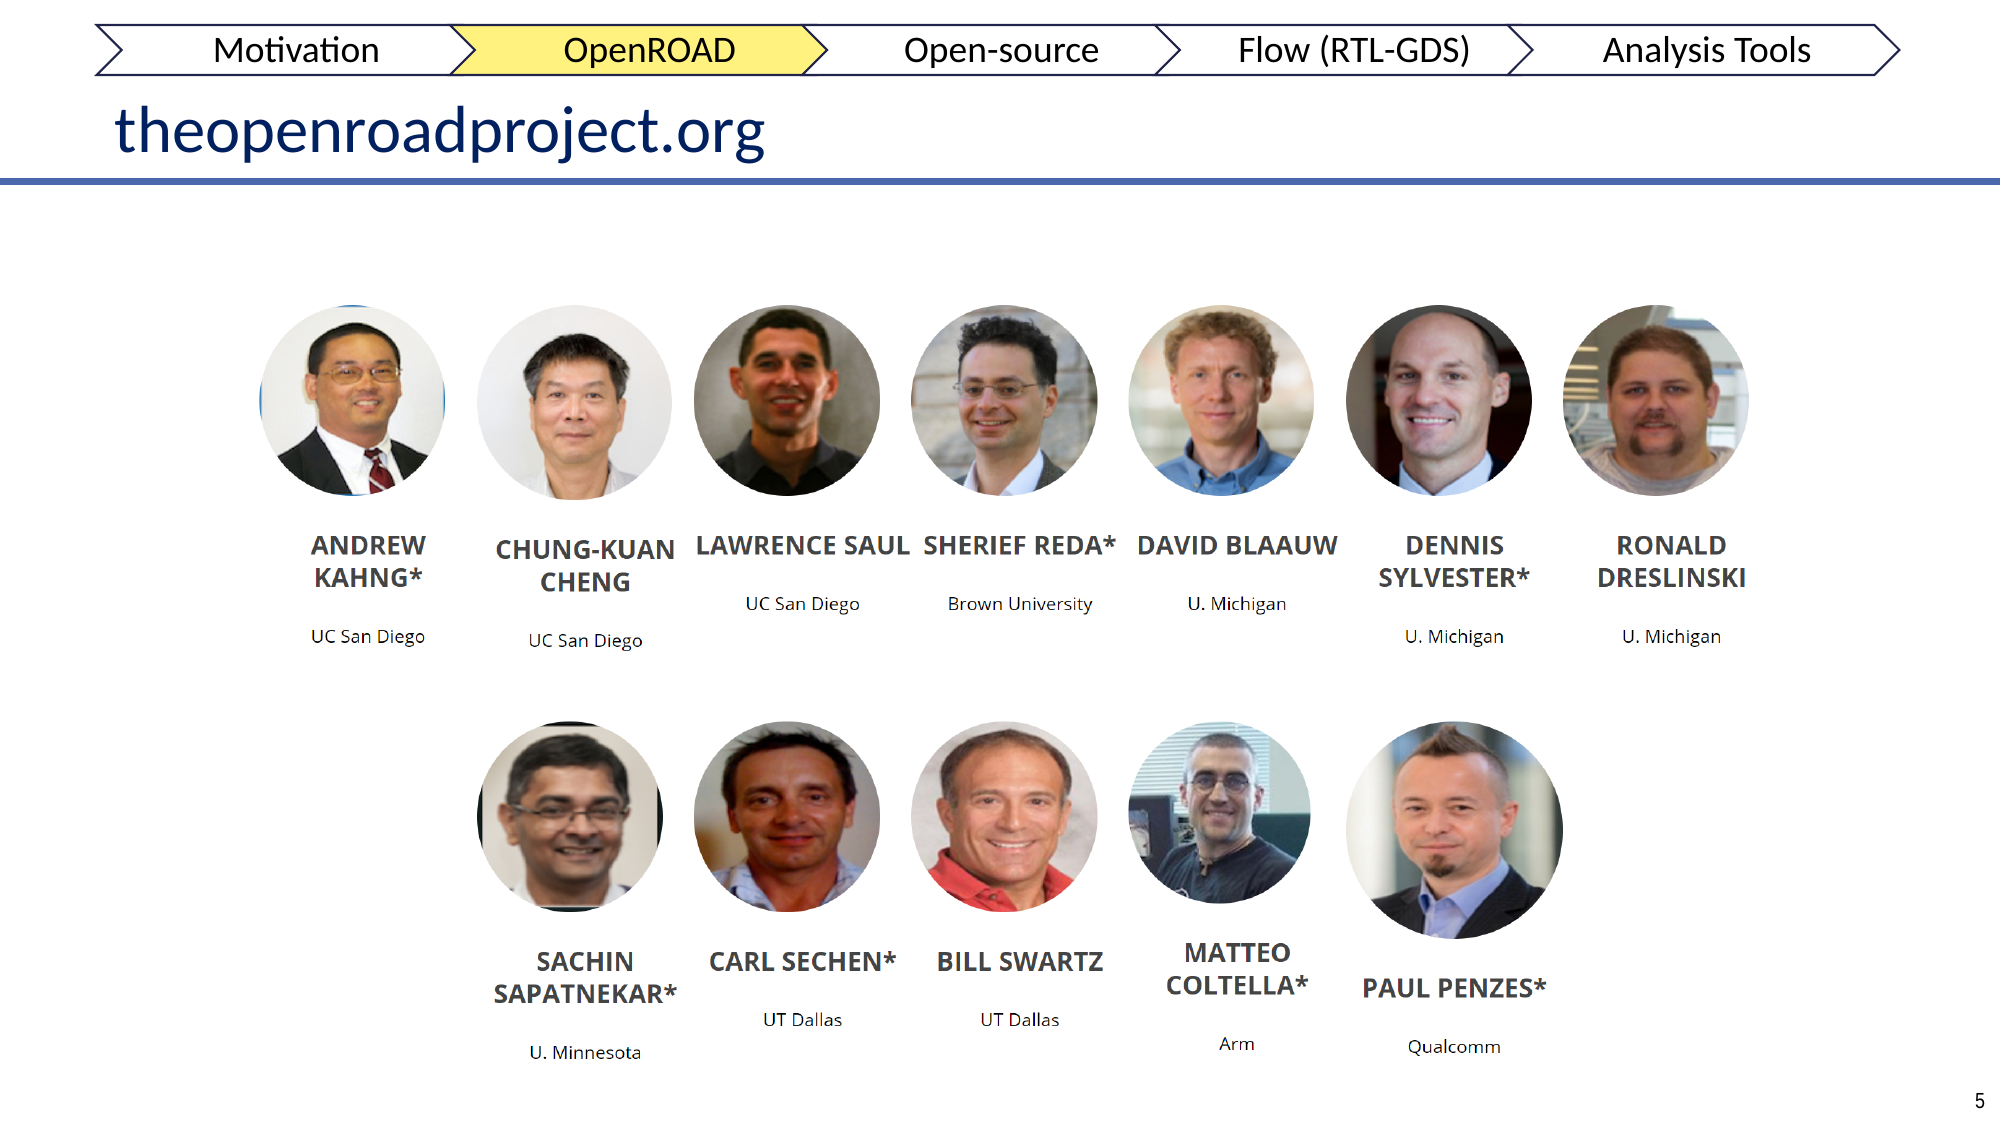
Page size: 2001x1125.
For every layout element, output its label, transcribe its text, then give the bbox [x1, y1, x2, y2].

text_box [96, 24, 1901, 75]
picture [249, 295, 1750, 1065]
title theopenroadproject.org [99, 77, 1750, 215]
